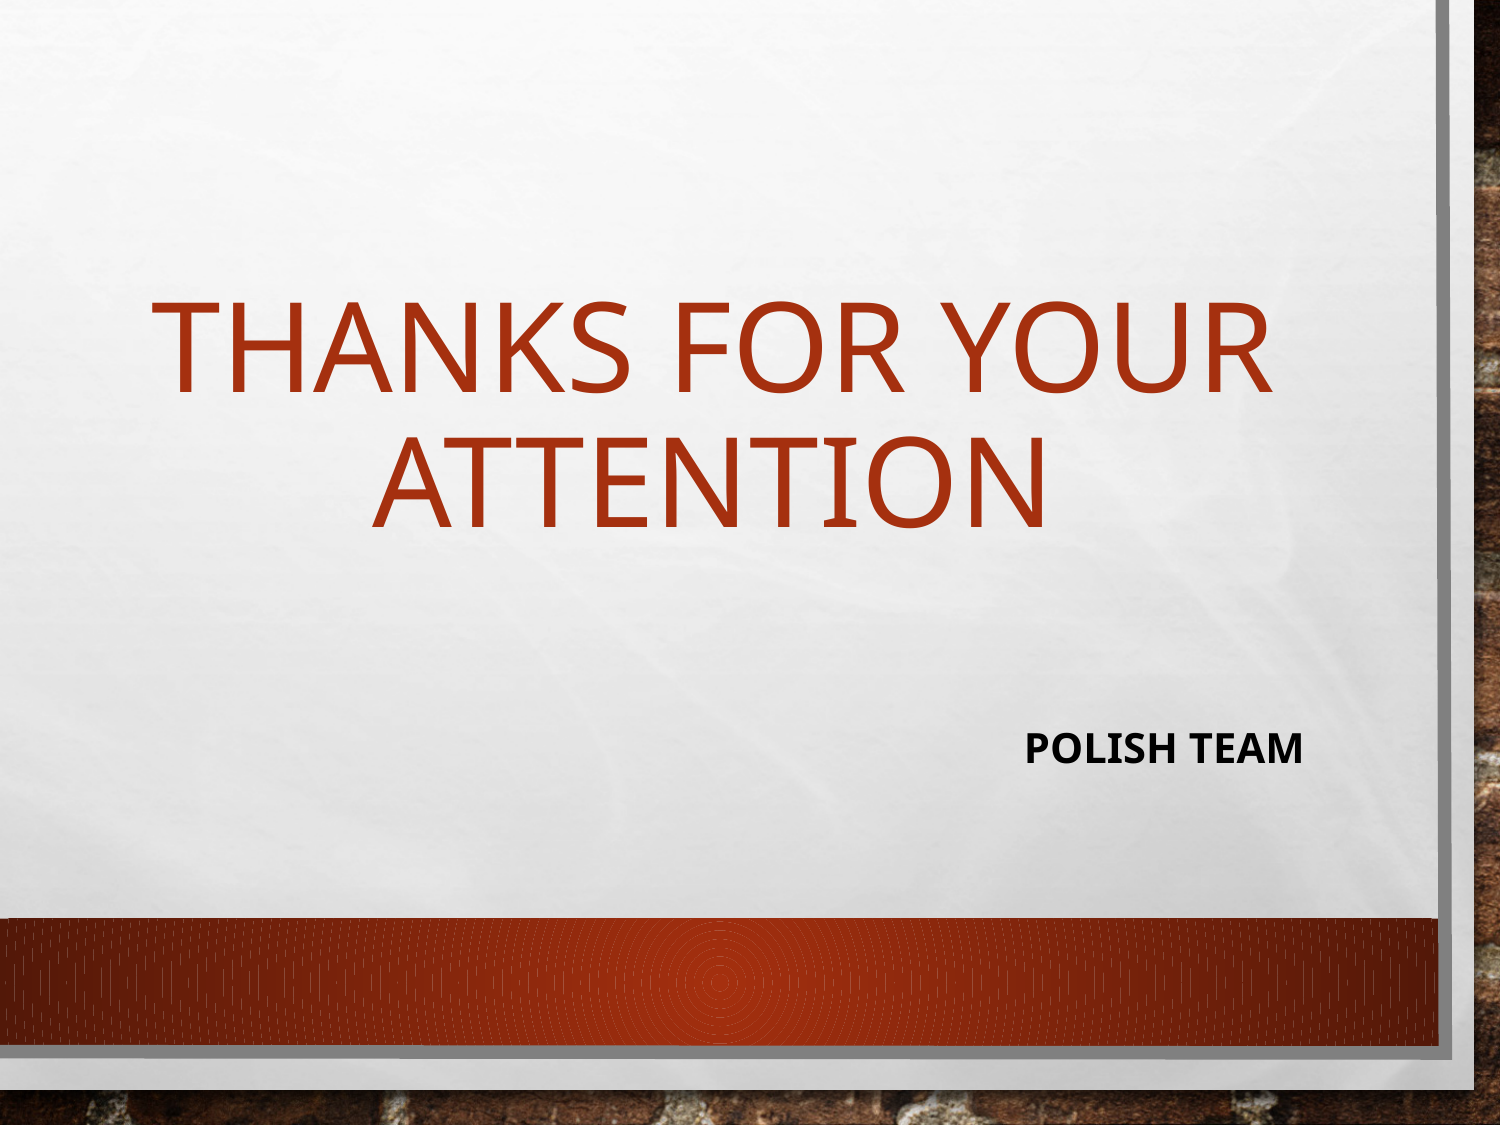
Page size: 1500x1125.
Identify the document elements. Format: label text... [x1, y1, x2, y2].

picture [0, 0, 1500, 1125]
list Polish team [950, 704, 1378, 917]
title Thanks for your attention [75, 44, 1353, 563]
